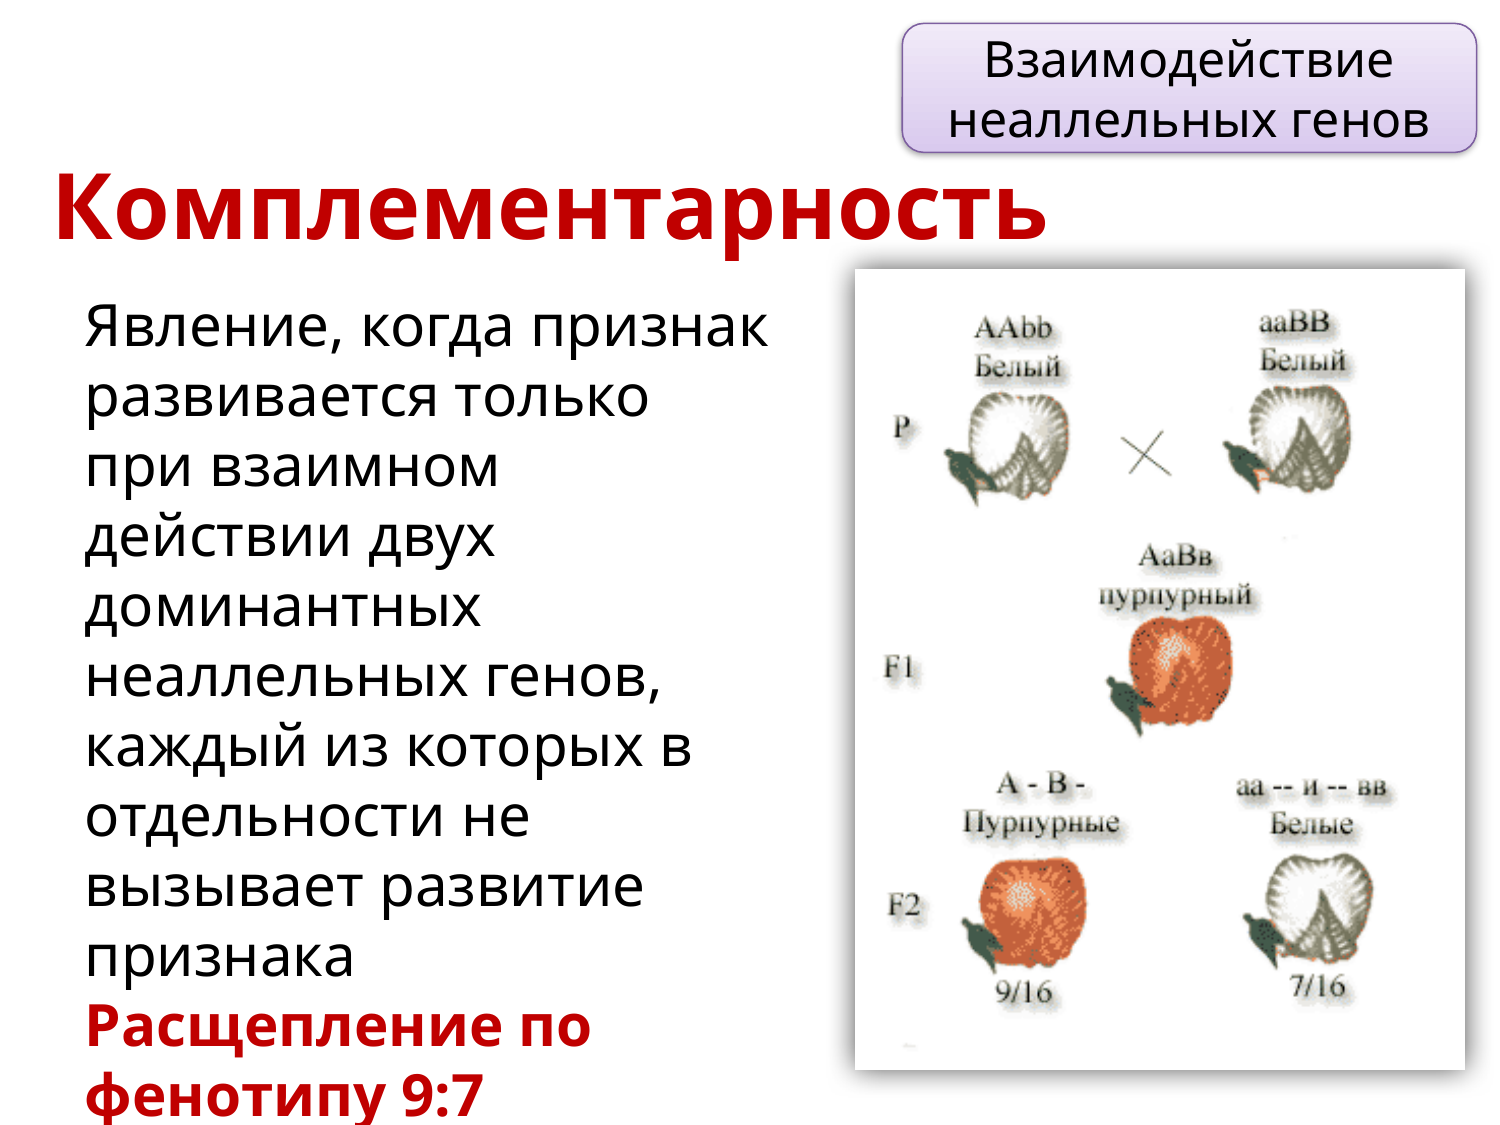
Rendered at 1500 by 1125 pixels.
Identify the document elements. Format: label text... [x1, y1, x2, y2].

picture [855, 269, 1466, 1070]
text_box Явление, когда признак развивается только при взаимном действии двух доминантных неаллельных генов, каждый из которых в отдельности не вызывает развитие признака Расщепление по фенотипу 9:7 [70, 281, 786, 1125]
text_box Комплементарность [23, 140, 1079, 270]
text_box Взаимодействие неаллельных генов [901, 22, 1478, 154]
